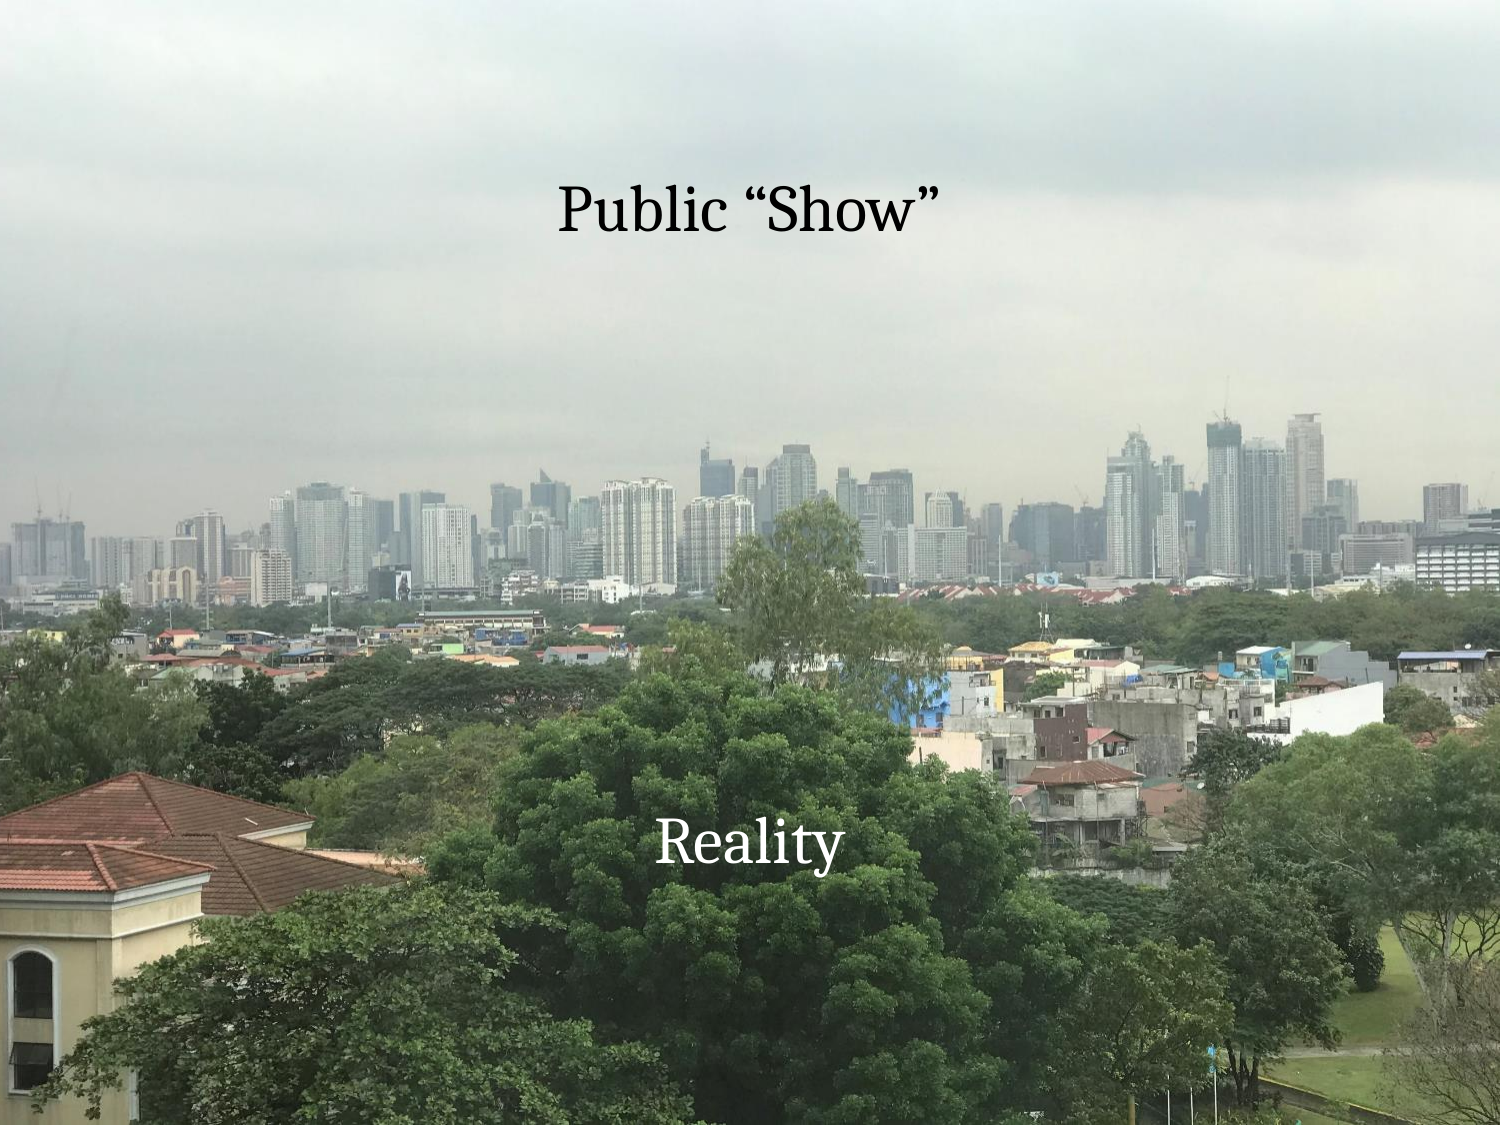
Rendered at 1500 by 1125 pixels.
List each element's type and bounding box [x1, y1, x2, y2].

list [0, 0, 1500, 1125]
